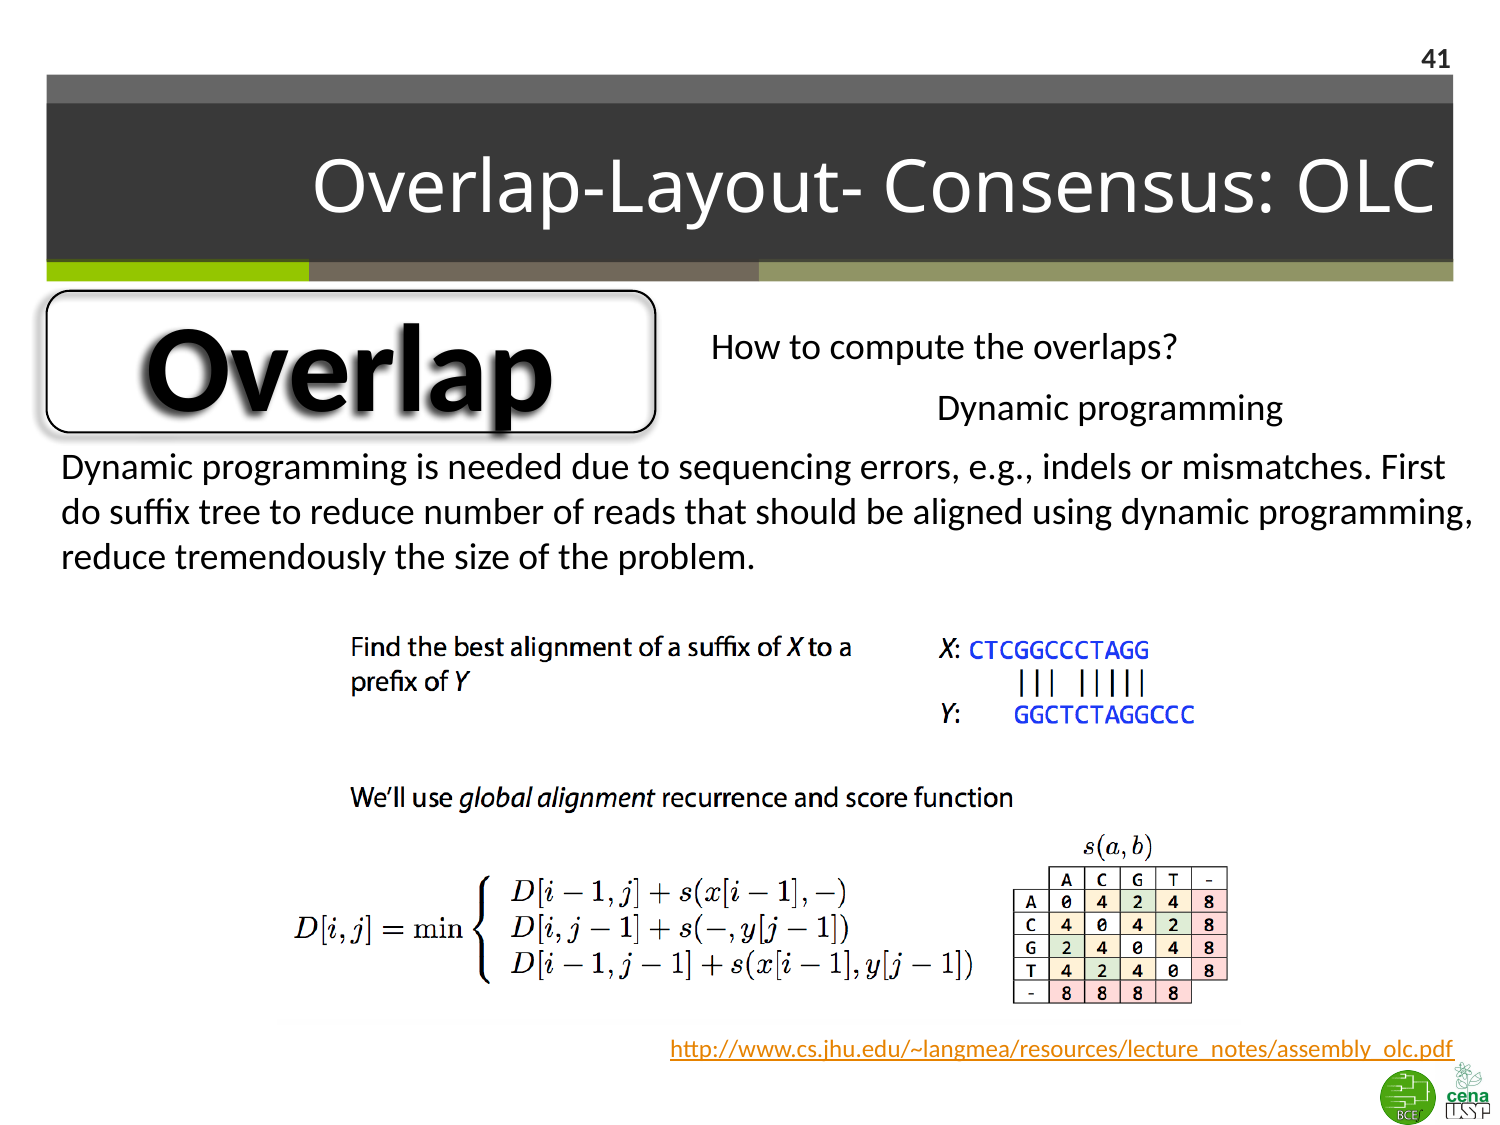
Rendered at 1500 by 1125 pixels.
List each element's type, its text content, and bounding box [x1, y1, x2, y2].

picture [276, 606, 1241, 1026]
text_box How to compute the overlaps? [696, 314, 1306, 375]
text_box Dynamic programming [922, 375, 1307, 436]
text_box Dynamic programming is needed due to sequencing errors, e.g., indels or mismatches. First do suffix tree to reduce number of reads that should be aligned using dynamic programming, reduce tremendously the size of the problem. [46, 434, 1495, 585]
text_box Overlap [45, 289, 657, 434]
picture [1380, 1060, 1500, 1125]
title Overlap-Layout- Consensus: OLC [46, 103, 1454, 263]
text_box http://www.cs.jhu.edu/~langmea/resources/lecture_notes/assembly_olc.pdf [655, 1025, 1495, 1070]
slide_number 41 [1362, 27, 1466, 87]
